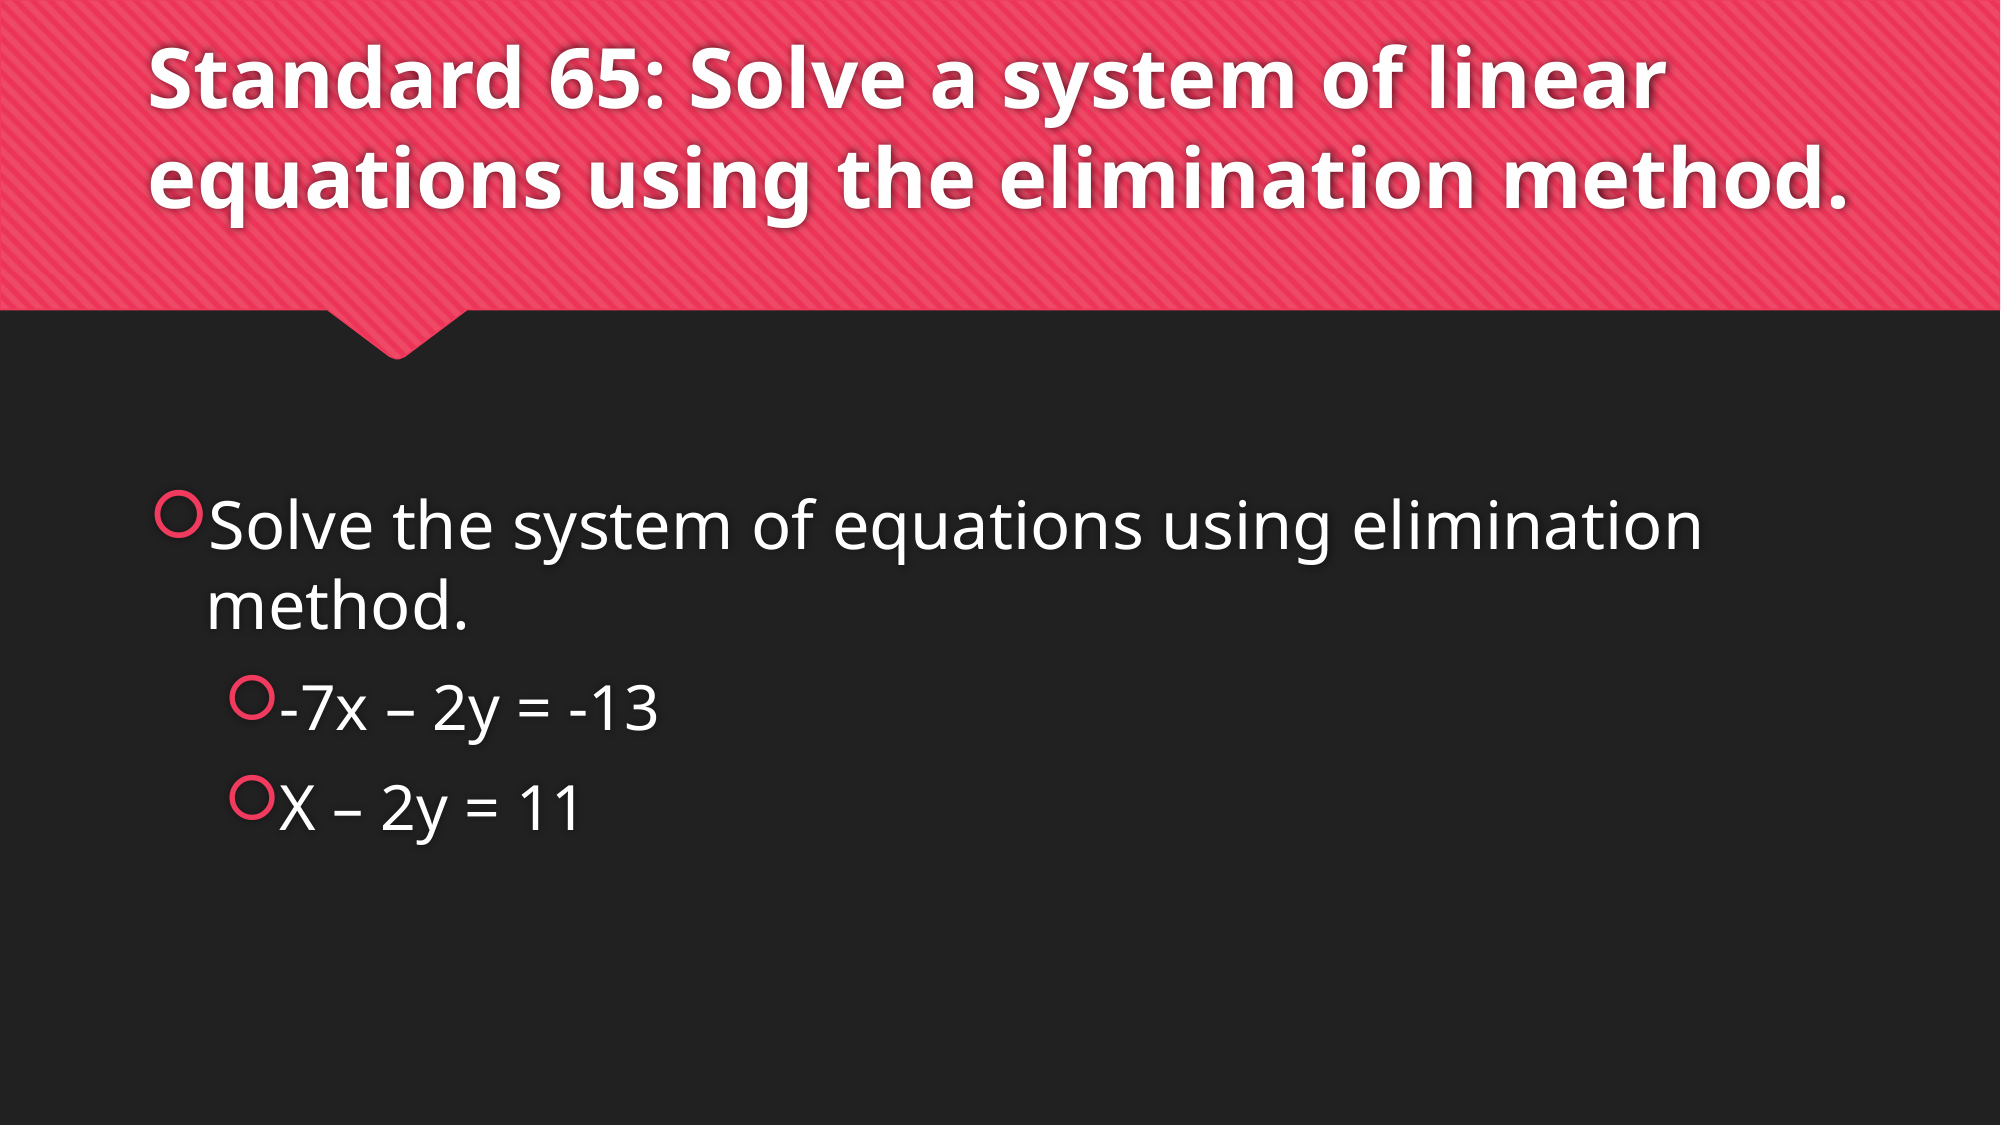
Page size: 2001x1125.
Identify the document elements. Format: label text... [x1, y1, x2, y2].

title Standard 65: Solve a system of linear equations using the elimination method. [132, 73, 1868, 233]
list Solve the system of equations using elimination method. -7x – 2y = -13 X – 2y = 11 [134, 364, 1866, 962]
